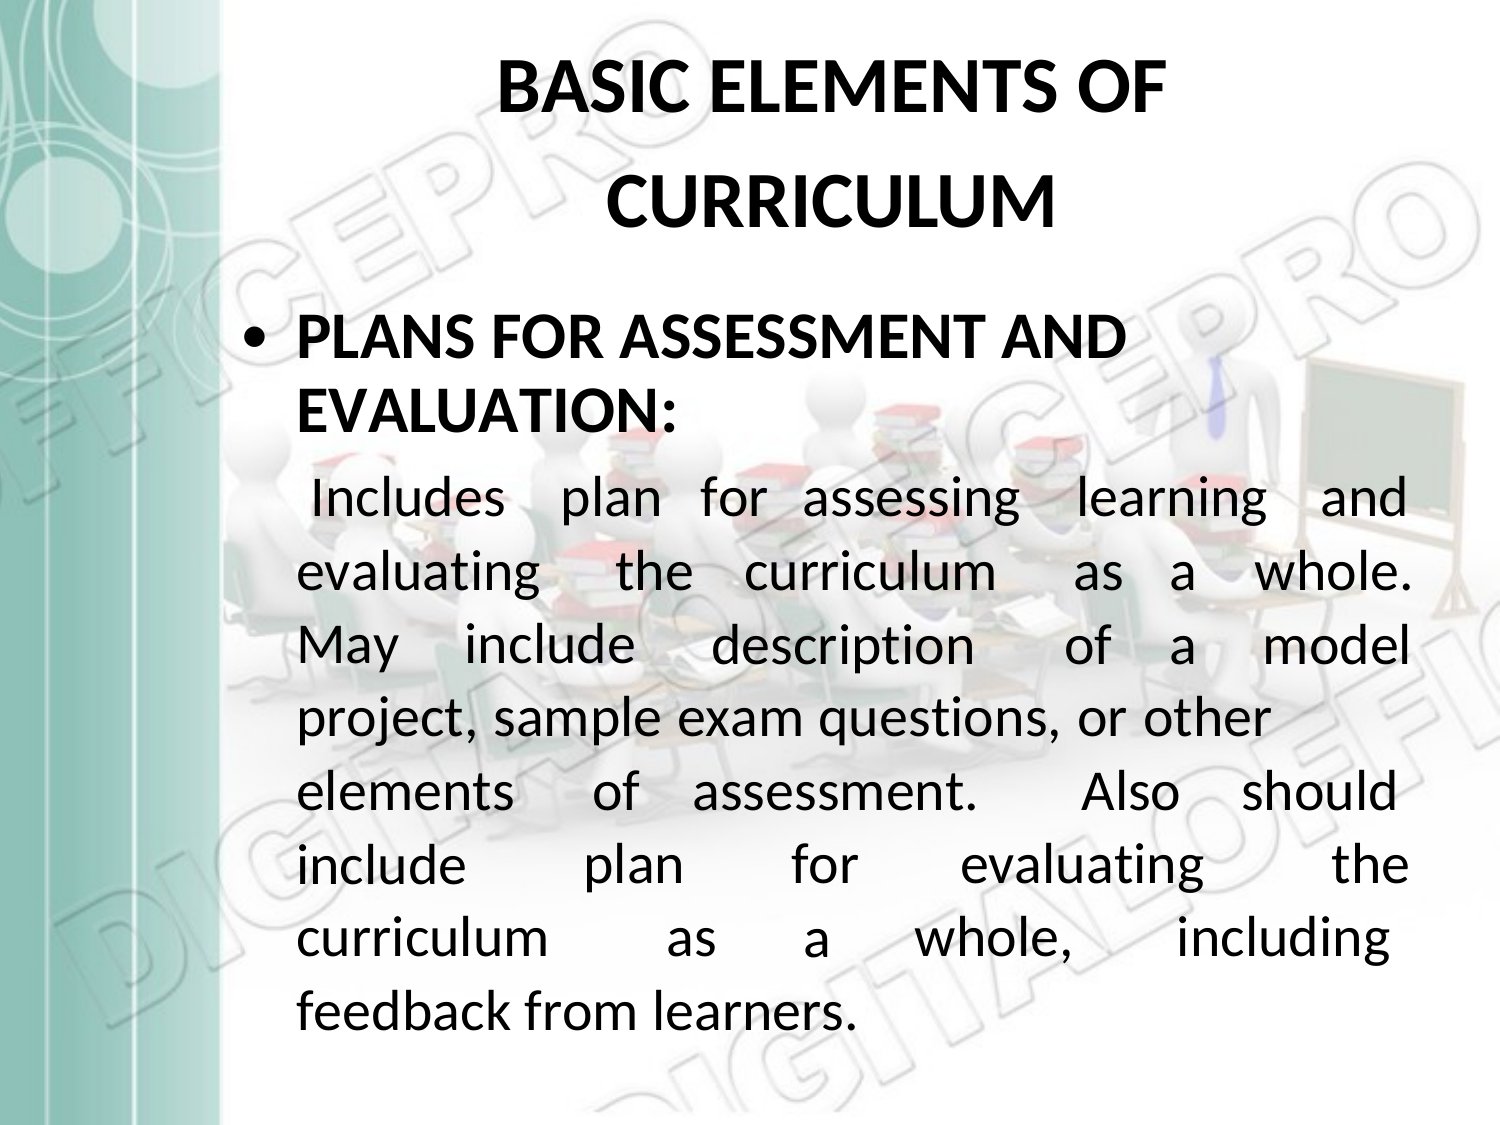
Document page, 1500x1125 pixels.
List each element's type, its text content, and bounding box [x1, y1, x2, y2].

text_box include [462, 616, 676, 688]
text_box plan [581, 836, 715, 908]
text_box feedback from learners. [294, 983, 958, 1054]
text_box the [1329, 836, 1437, 908]
text_box Also [1079, 763, 1211, 834]
text_box and [1318, 469, 1437, 541]
text_box learning [1074, 469, 1311, 541]
text_box [0, 0, 1500, 1125]
text_box Includes plan for assessing [308, 469, 1068, 541]
text_box BASIC ELEMENTS OF CURRICULUM PLANS FOR ASSESSMENT AND EVALUATION: [294, 48, 1229, 451]
text_box project, sample exam questions, or other [294, 689, 1437, 761]
text_box as of [1062, 543, 1146, 688]
text_box as [664, 909, 740, 981]
text_box curriculum [294, 909, 603, 981]
text_box • [237, 306, 288, 378]
text_box assessment. [690, 763, 1037, 834]
text_box elements include [294, 763, 562, 908]
text_box the [613, 543, 709, 614]
text_box a a [1167, 543, 1216, 688]
text_box should [1239, 763, 1437, 834]
text_box May [294, 616, 430, 688]
text_box including [1174, 909, 1437, 981]
text_box whole, [912, 909, 1113, 981]
text_box curriculum description [709, 543, 1051, 688]
text_box evaluating [958, 836, 1256, 908]
text_box evaluating [294, 543, 592, 614]
text_box whole. model [1237, 543, 1432, 688]
text_box for a [788, 836, 884, 981]
text_box of [590, 763, 662, 834]
